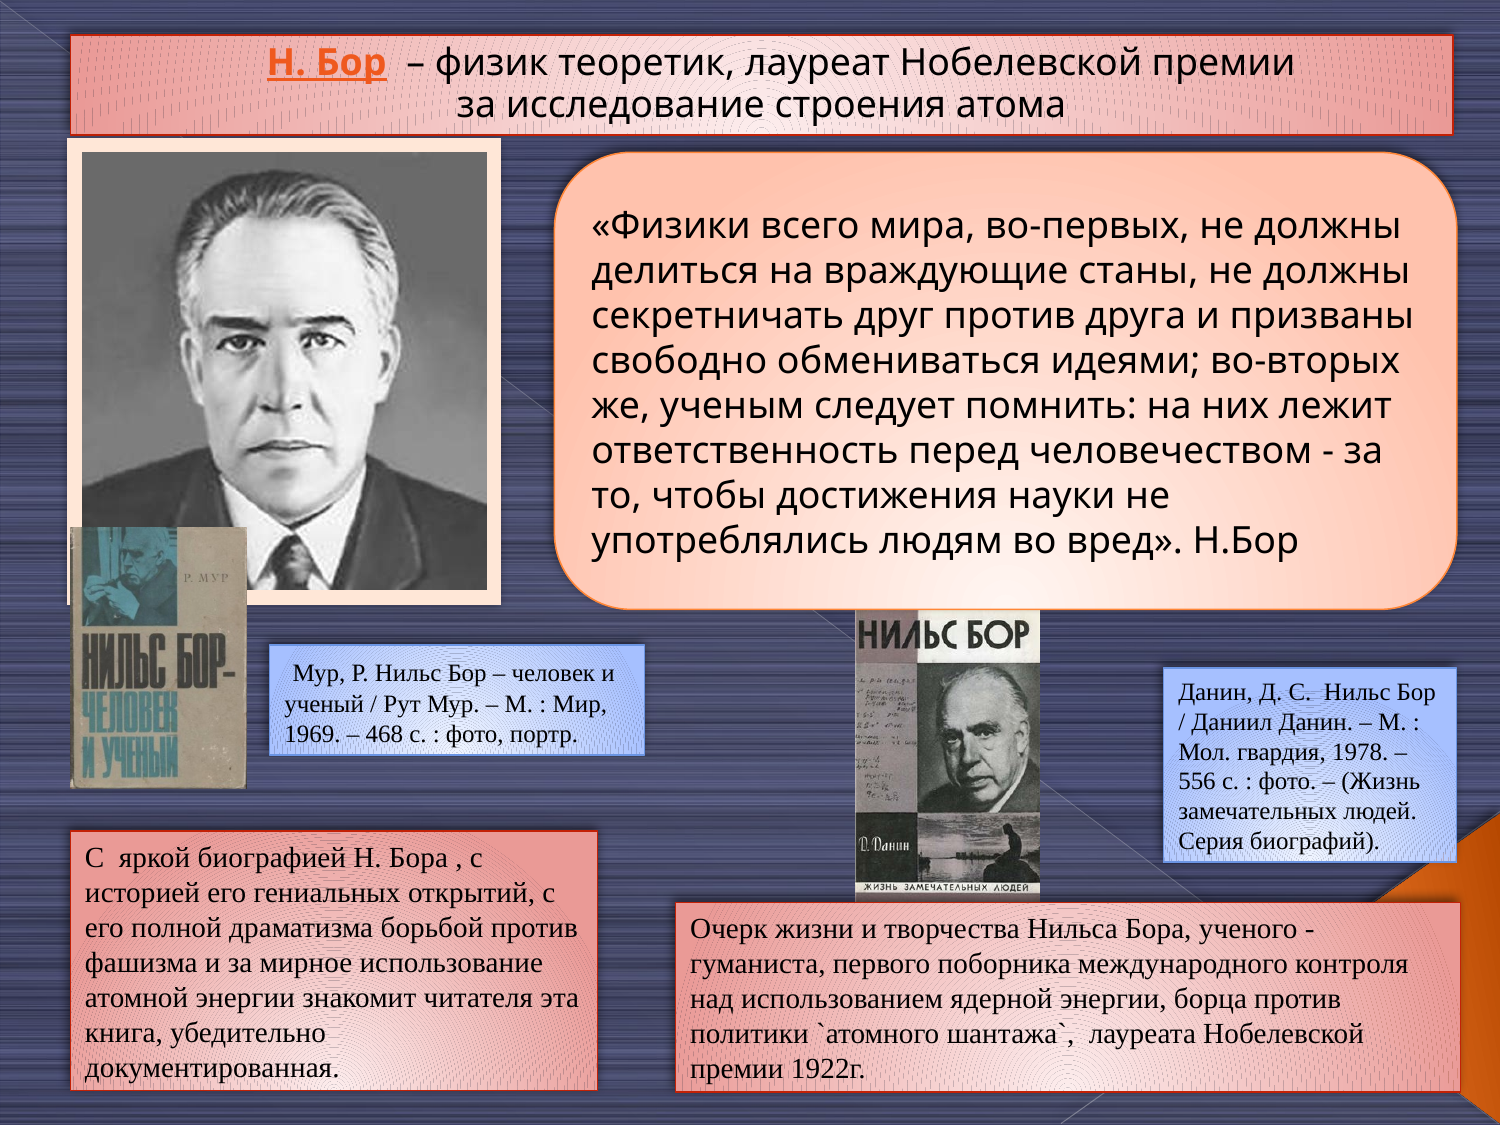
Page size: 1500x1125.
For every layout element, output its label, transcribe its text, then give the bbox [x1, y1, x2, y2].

text_box «Физики всего мира, во-первых, не должны делиться на враждующие станы, не должны секретничать друг против друга и призваны свободно обмениваться идеями; во-вторых же, ученым следует помнить: на них лежит ответственность перед человечеством - за то, чтобы достижения науки не употреблялись людям во вред». Н.Бор [553, 151, 1458, 611]
text_box Н. Бор – физик теоретик, лауреат Нобелевской премии за исследование строения атома [70, 34, 1454, 136]
text_box Мур, Р. Нильс Бор – человек и ученый / Рут Мур. – М. : Мир, 1969. – 468 с. : фото, портр. [269, 644, 645, 756]
text_box Очерк жизни и творчества Нильса Бора, ученого - гуманиста, первого поборника международного контроля над использованием ядерной энергии, борца против политики `атомного шантажа`, лауреата Нобелевской премии 1922г. [675, 902, 1461, 1093]
text_box Данин, Д. С. Нильс Бор / Даниил Данин. – М. : Мол. гвардия, 1978. – 556 с. : фото. – (Жизнь замечательных людей. Серия биографий). [1163, 667, 1457, 863]
picture [0, 0, 1500, 1125]
text_box С яркой биографией Н. Бора , с историей его гениальных открытий, с его полной драматизма борьбой против фашизма и за мирное использование атомной энергии знакомит читателя эта книга, убедительно документированная. [70, 830, 598, 1091]
